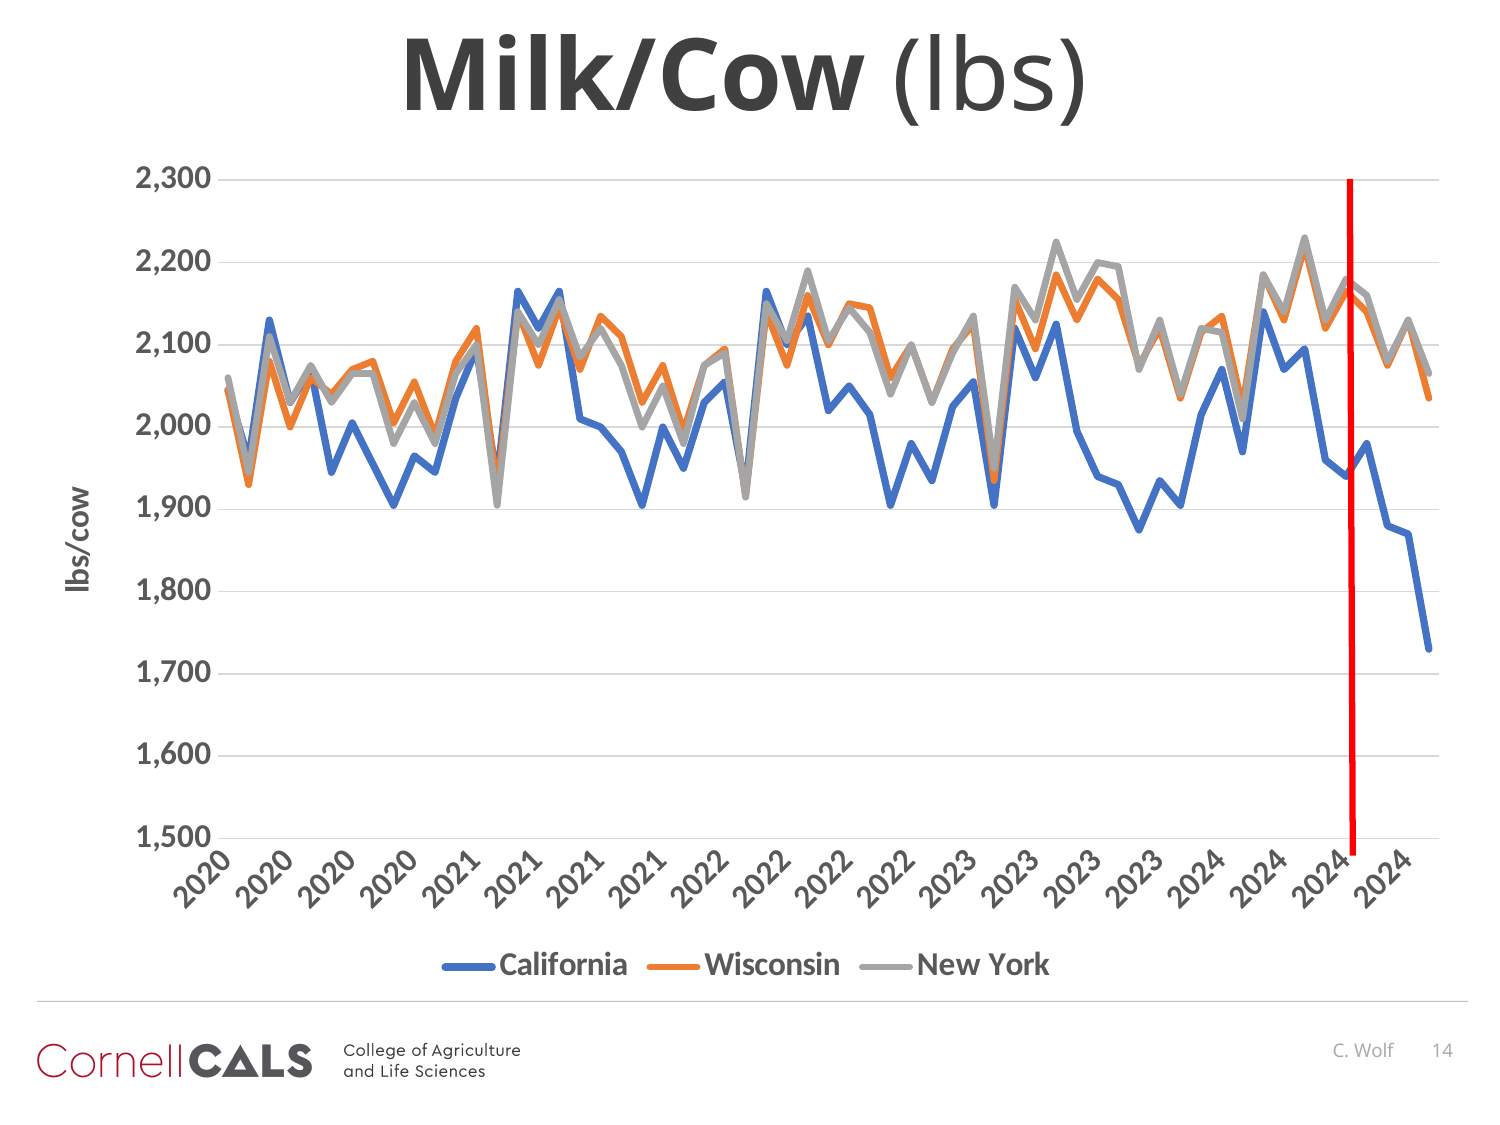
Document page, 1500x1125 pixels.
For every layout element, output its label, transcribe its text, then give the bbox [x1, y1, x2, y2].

picture [5, 1012, 552, 1109]
title Milk/Cow (lbs) [70, 17, 1417, 146]
footer C. Wolf [652, 1030, 1408, 1091]
chart [26, 146, 1469, 991]
slide_number 14 [1408, 1030, 1469, 1091]
